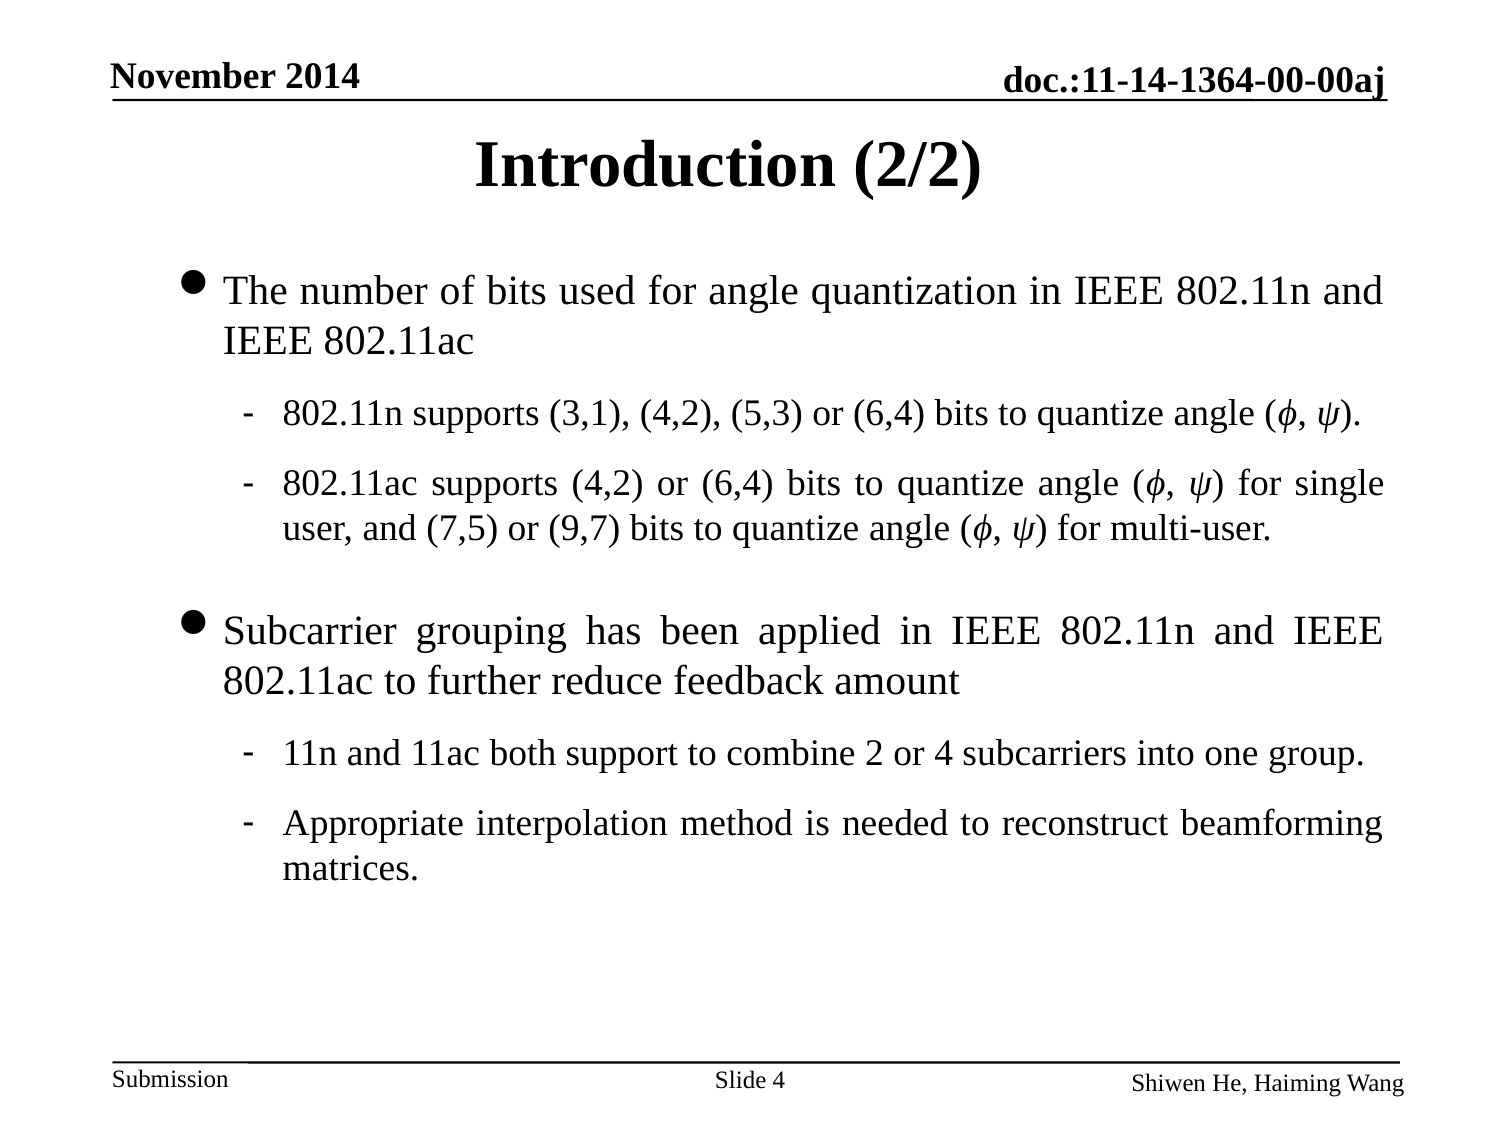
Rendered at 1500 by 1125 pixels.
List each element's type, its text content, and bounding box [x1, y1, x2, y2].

text_box Introduction (2/2) [360, 112, 1098, 213]
text_box The number of bits used for angle quantization in IEEE 802.11n and IEEE 802.11ac 802.11n supports (3,1), (4,2), (5,3) or (6,4) bits to quantize angle (ϕ, ψ). 802.11ac supports (4,2) or (6,4) bits to quantize angle (ϕ, ψ) for single user, and (7,5) or (9,7) bits to quantize angle (ϕ, ψ) for multi-user. Subcarrier grouping has been applied in IEEE 802.11n and IEEE 802.11ac to further reduce feedback amount 11n and 11ac both support to combine 2 or 4 subcarriers into one group. Appropriate interpolation method is needed to reconstruct beamforming matrices. [162, 255, 1400, 969]
